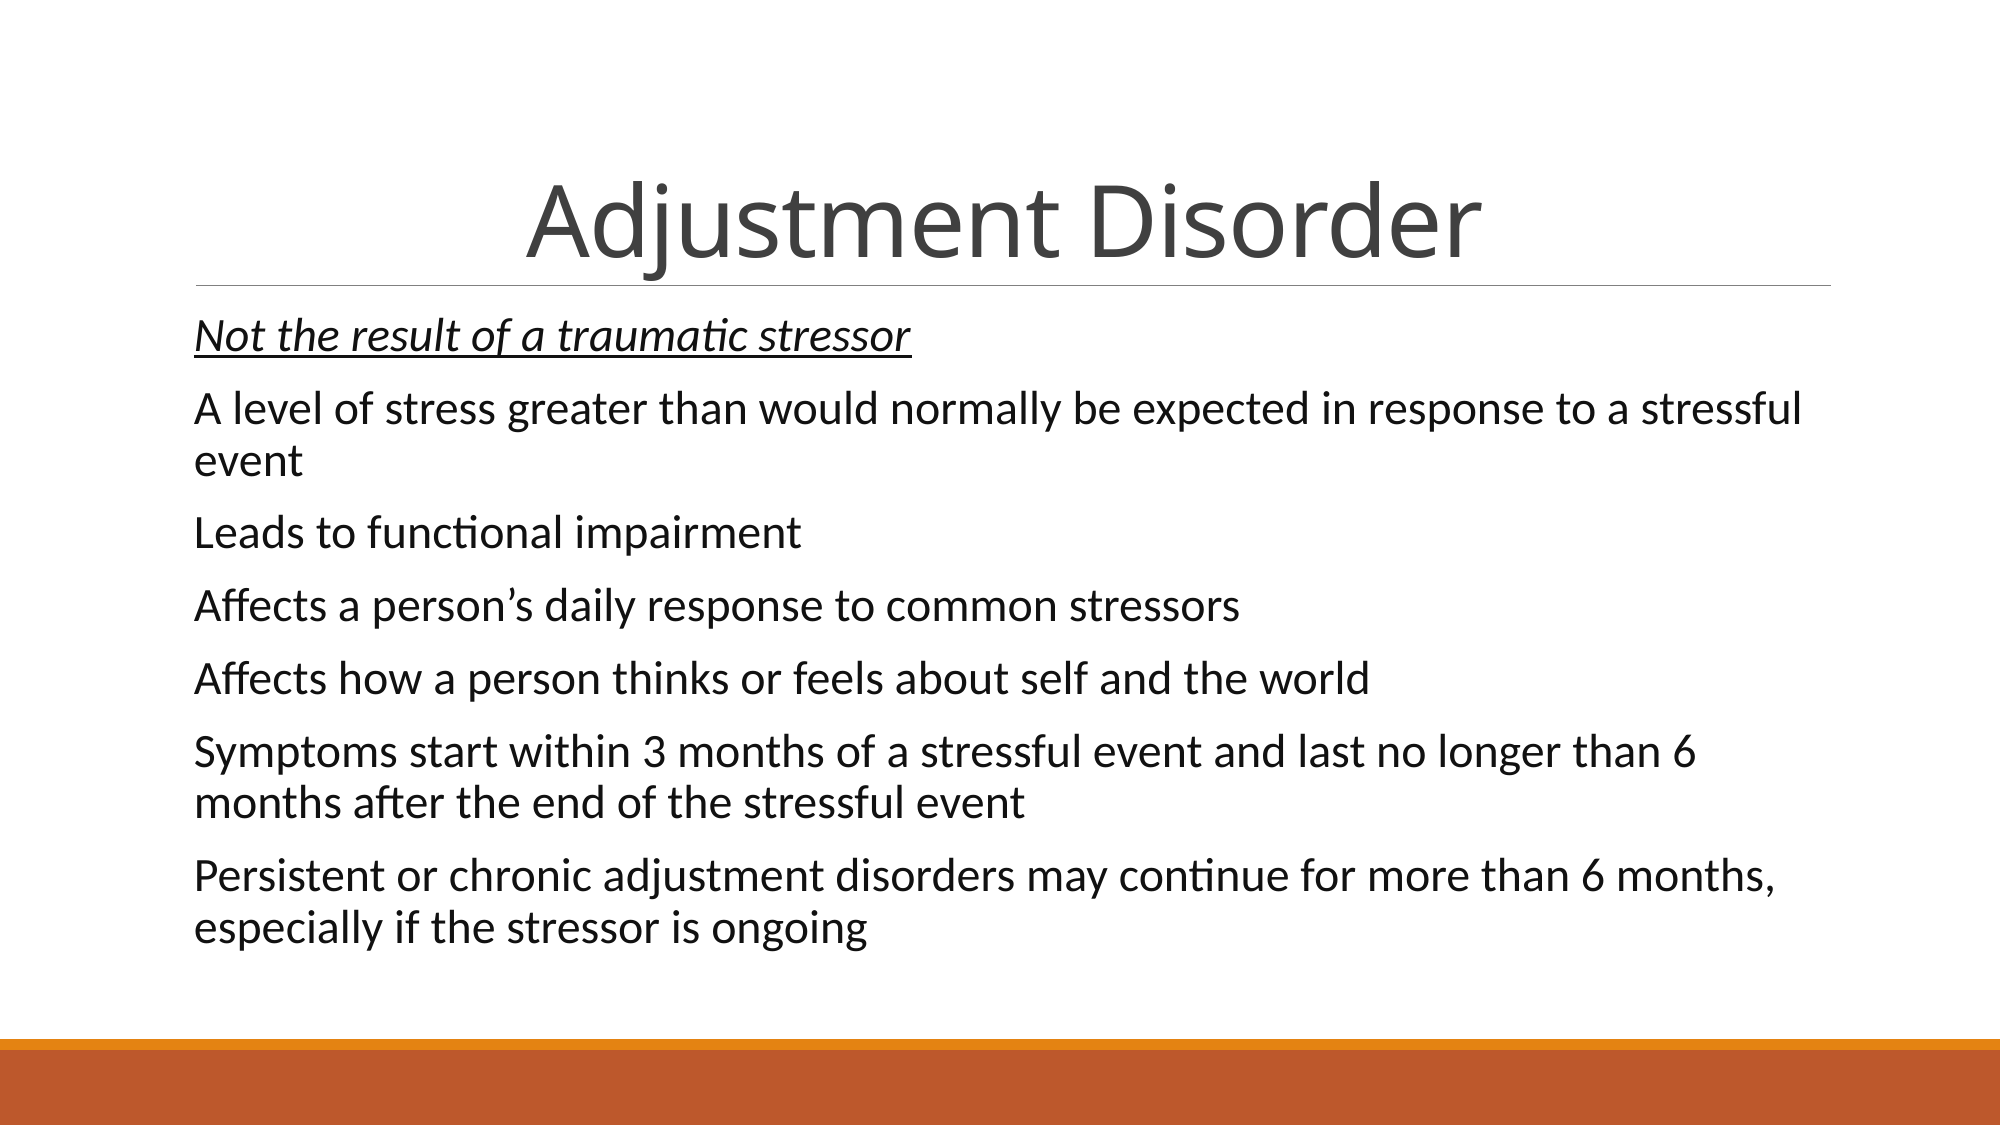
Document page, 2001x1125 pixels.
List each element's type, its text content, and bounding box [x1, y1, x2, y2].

title Adjustment Disorder [180, 47, 1830, 285]
list Not the result of a traumatic stressor A level of stress greater than would normally be expected in response to a stressful event Leads to functional impairment Affects a person’s daily response to common stressors Affects how a person thinks or feels about self and the world Symptoms start within 3 months of a stressful event and last no longer than 6 months after the end of the stressful event Persistent or chronic adjustment disorders may continue for more than 6 months, especially if the stressor is ongoing [180, 302, 1830, 963]
